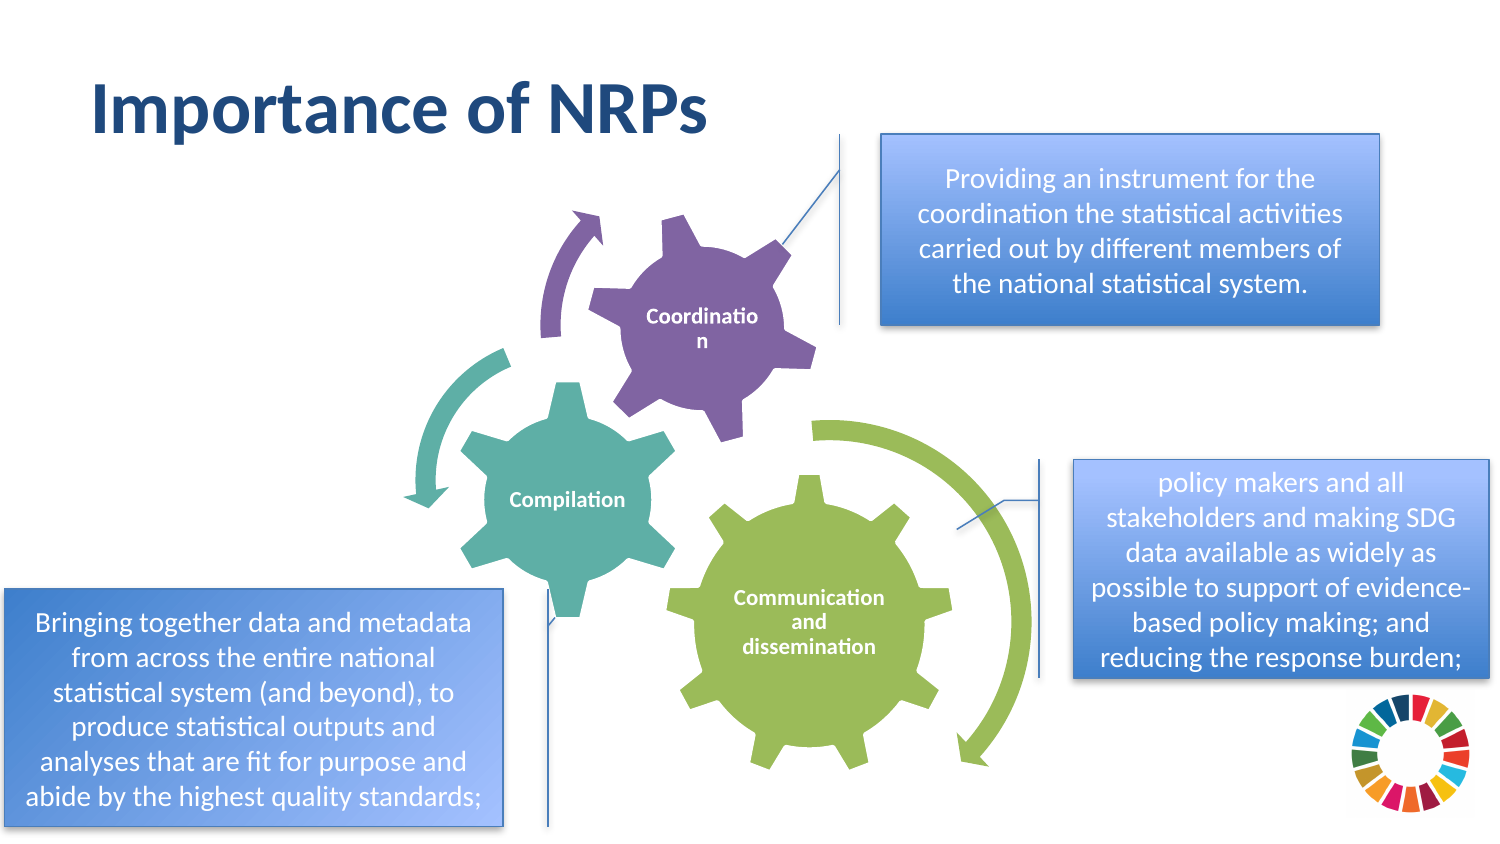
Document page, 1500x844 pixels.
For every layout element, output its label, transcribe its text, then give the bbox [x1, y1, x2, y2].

picture [1346, 689, 1475, 818]
text_box Providing an instrument for the coordination the statistical activities carried out by different members of the national statistical system. [880, 133, 1380, 326]
text_box policy makers and all stakeholders and making SDG data available as widely as possible to support of evidence-based policy making; and reducing the response burden; [1233, 459, 1490, 679]
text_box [102, 174, 1229, 787]
text_box Bringing together data and metadata from across the entire national statistical system (and beyond), to produce statistical outputs and analyses that are fit for purpose and abide by the highest quality standards; [4, 588, 504, 827]
title Importance of NRPs [75, 33, 1425, 175]
